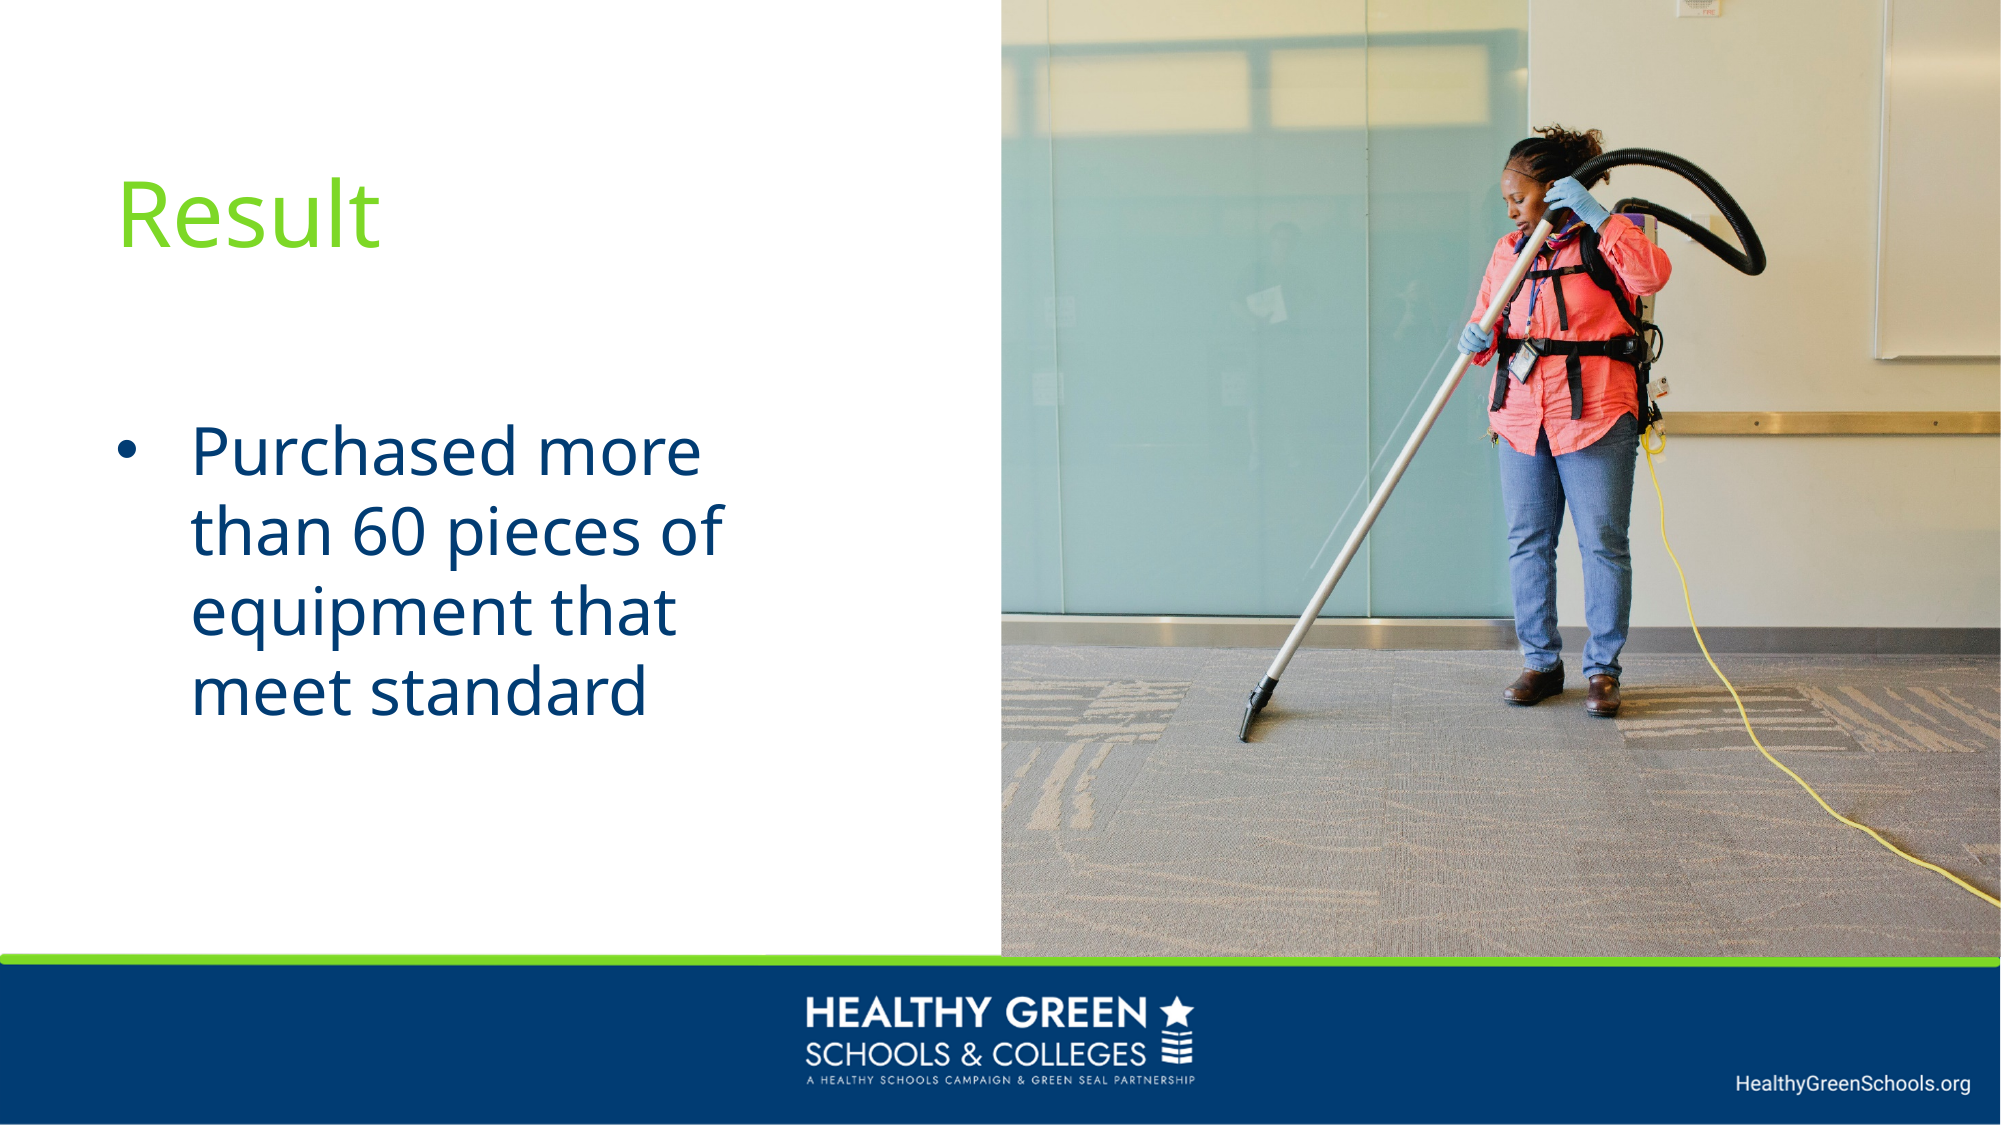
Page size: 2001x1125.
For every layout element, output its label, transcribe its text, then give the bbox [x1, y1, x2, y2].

text_box Purchased more than 60 pieces of equipment that meet standard [100, 401, 830, 736]
title Result [100, 160, 918, 280]
picture [0, 0, 2001, 1125]
